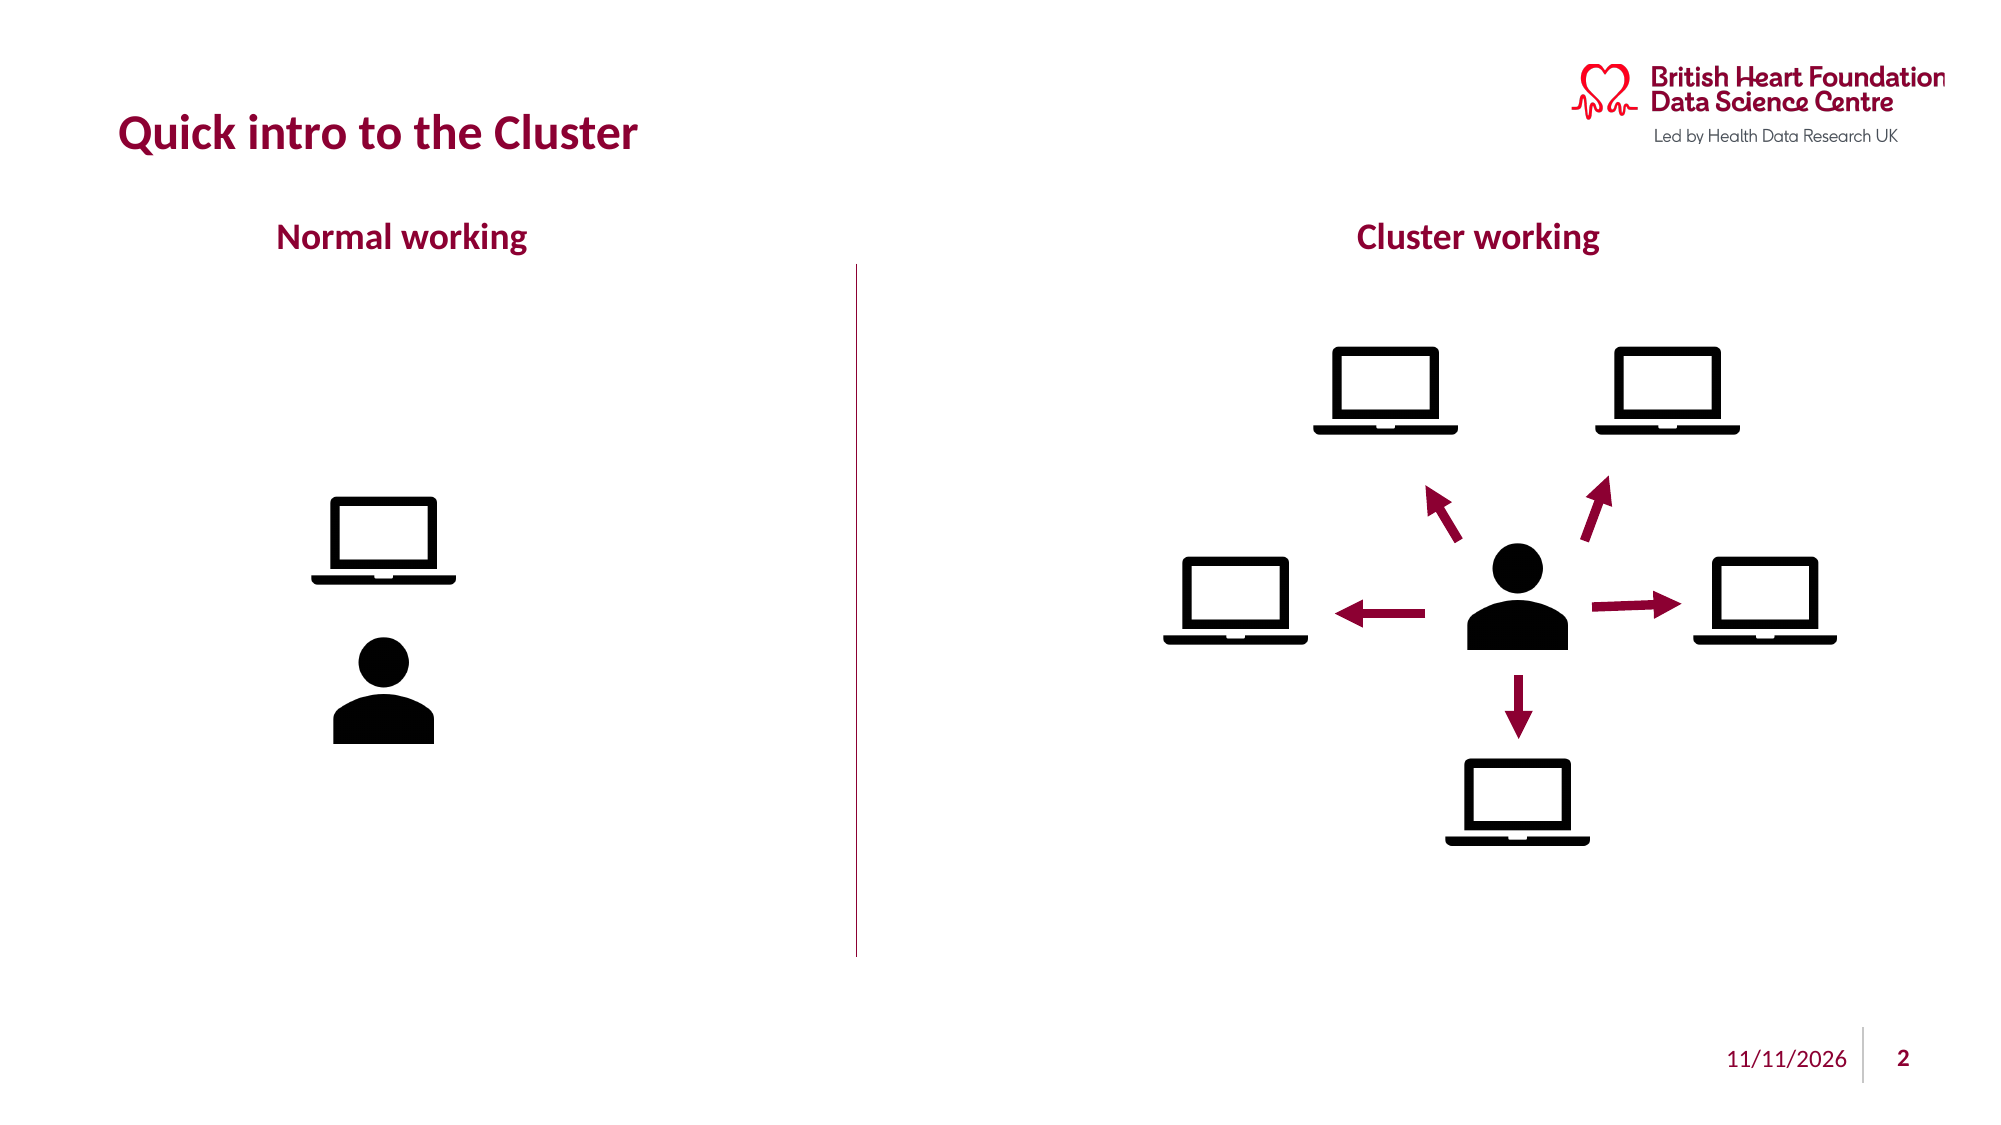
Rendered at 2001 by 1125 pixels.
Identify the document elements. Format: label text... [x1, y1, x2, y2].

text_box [1425, 485, 1459, 541]
picture [308, 465, 459, 766]
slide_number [1668, 1040, 1840, 1075]
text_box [1592, 603, 1682, 608]
slide_number 2 [1840, 1037, 1925, 1075]
picture [1441, 726, 1593, 878]
picture [1441, 521, 1593, 672]
text_box Cluster working [1357, 211, 1649, 258]
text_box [1584, 475, 1609, 541]
picture [1160, 525, 1311, 676]
title Quick intro to the Cluster [118, 59, 1359, 160]
picture [1310, 315, 1461, 466]
picture [1591, 315, 1743, 466]
text_box Normal working [276, 211, 568, 258]
picture [1689, 525, 1840, 676]
